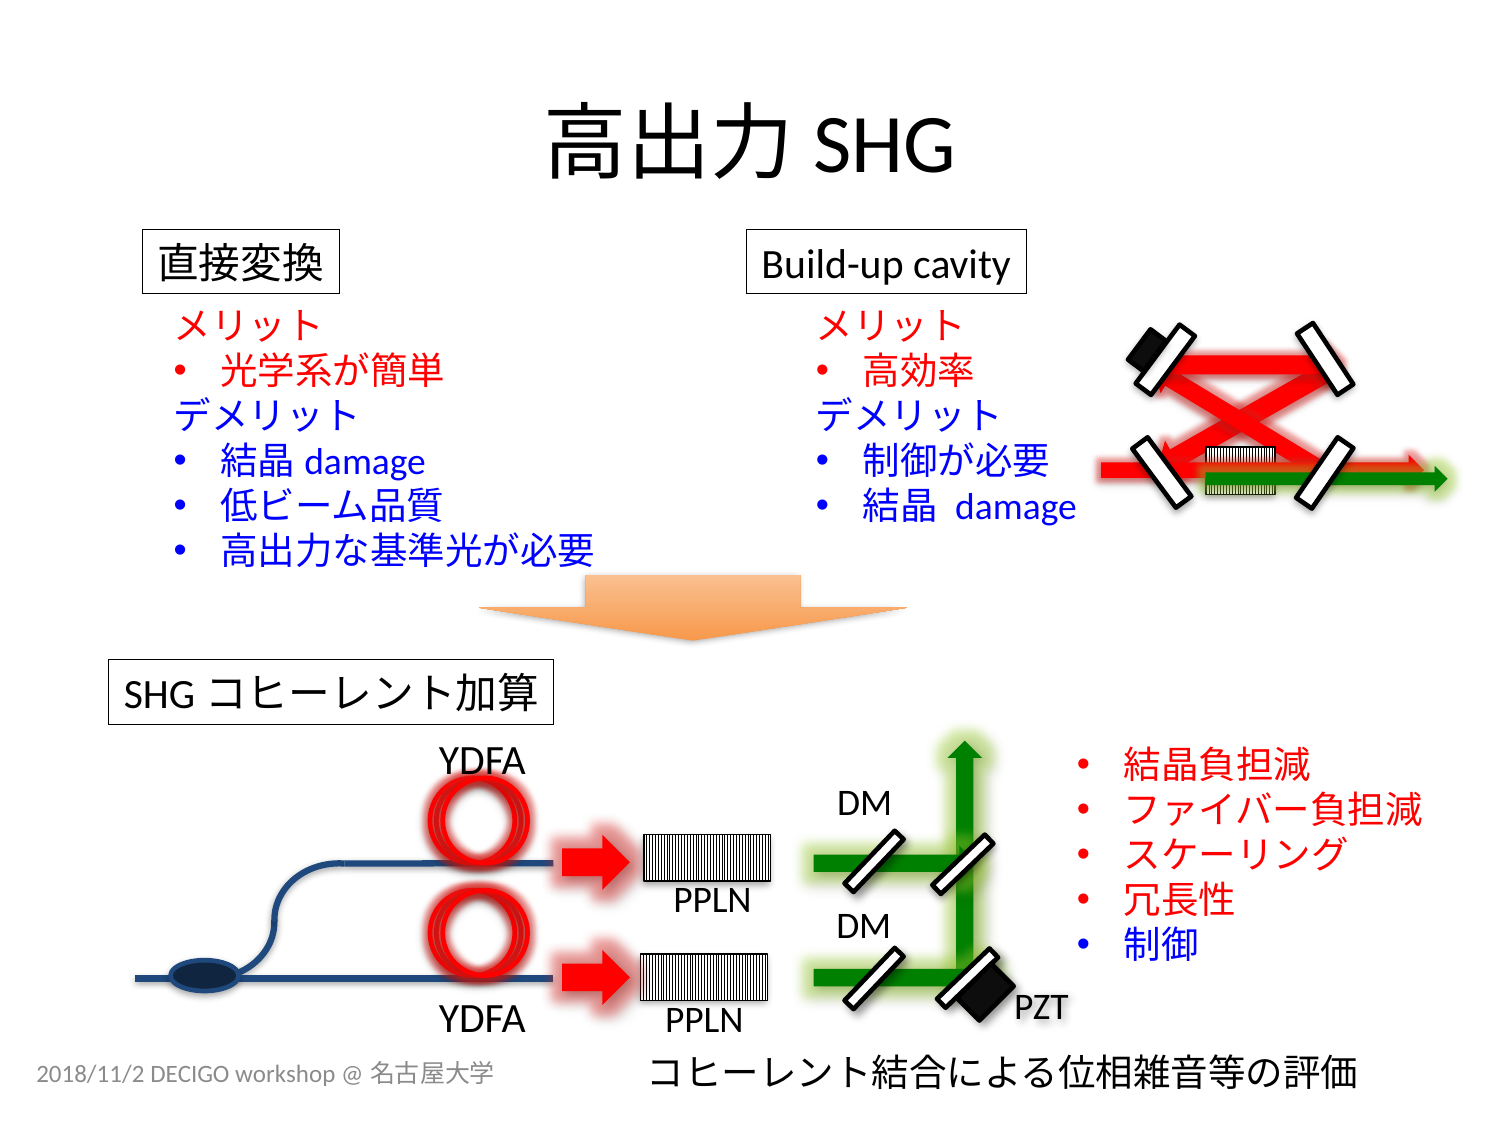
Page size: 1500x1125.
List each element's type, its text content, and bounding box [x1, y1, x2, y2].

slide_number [21, 1042, 513, 1103]
text_box メリット 光学系が簡単 デメリット 結晶damage 低ビーム品質 高出力な基準光が必要 [158, 294, 611, 580]
text_box SHGコヒーレント加算 [108, 659, 554, 725]
text_box Build-up cavity [746, 229, 1027, 294]
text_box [1100, 321, 1448, 510]
text_box コヒーレント結合による位相雑音等の評価 [631, 1041, 1373, 1101]
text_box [134, 725, 1086, 1050]
text_box [477, 573, 908, 642]
title 高出力SHG [75, 45, 1425, 233]
text_box 直接変換 [142, 233, 340, 294]
text_box 結晶負担減 ファイバー負担減 スケーリング 冗長性 制御 [1091, 733, 1438, 973]
text_box メリット 高効率 デメリット 制御が必要 結晶 damage [801, 294, 1092, 535]
